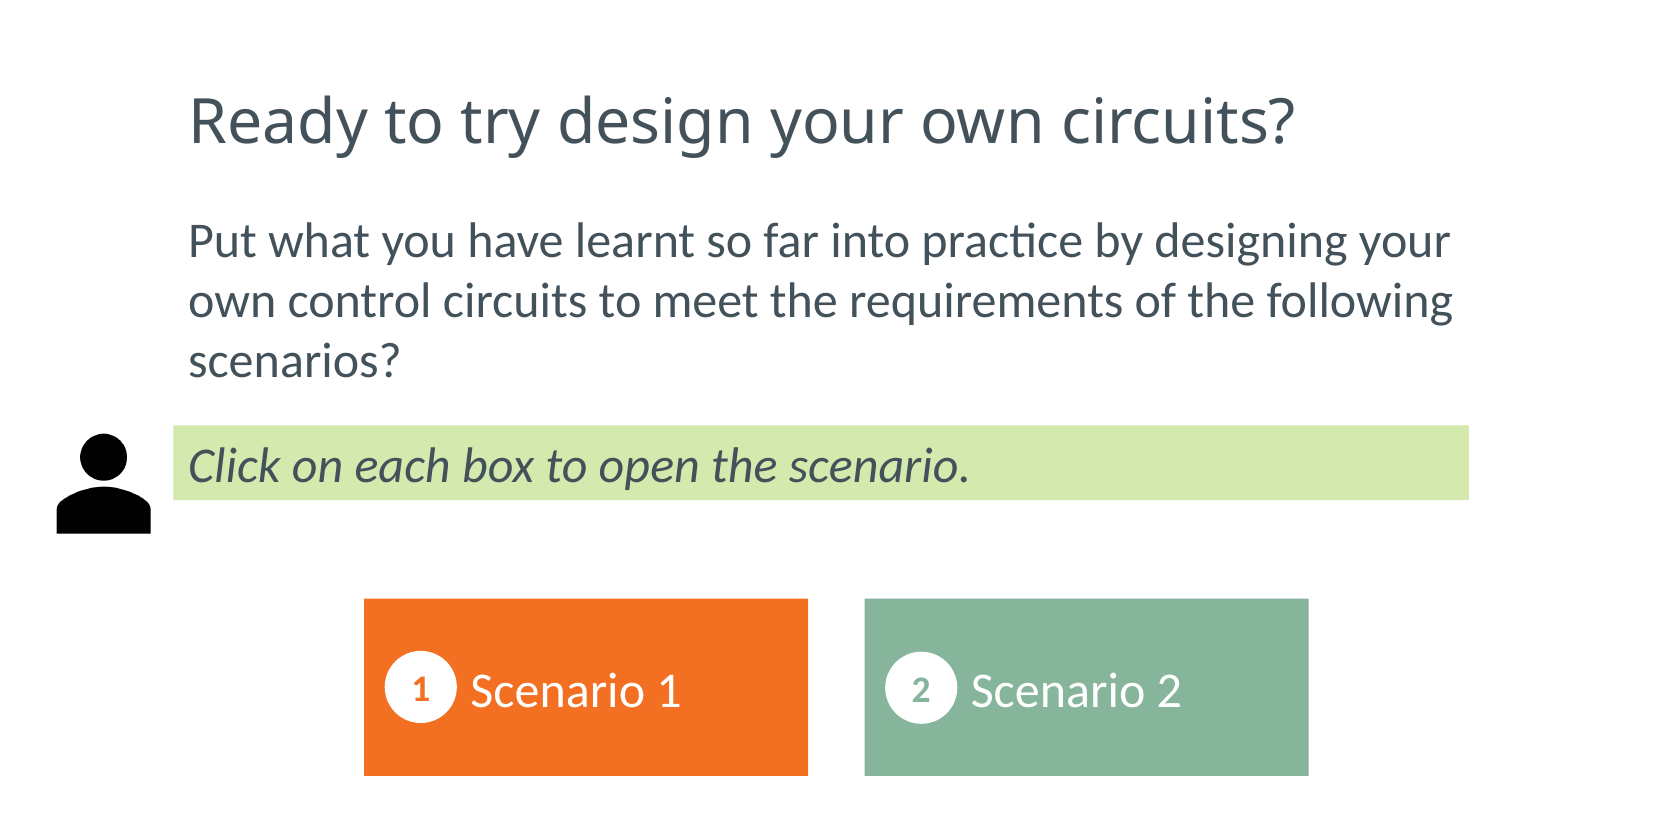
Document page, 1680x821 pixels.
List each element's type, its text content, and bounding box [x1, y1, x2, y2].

text_box Put what you have learnt so far into practice by designing your own control circuits to meet the requirements of the following scenarios? [173, 200, 1469, 395]
text_box Scenario 1 [363, 598, 809, 777]
picture [33, 413, 174, 554]
text_box Click on each box to open the scenario. [174, 425, 1469, 501]
text_box Scenario 2 [864, 598, 1310, 777]
text_box 2 [884, 650, 959, 725]
text_box 1 [383, 649, 458, 725]
title Ready to try design your own circuits? [173, 43, 1433, 200]
